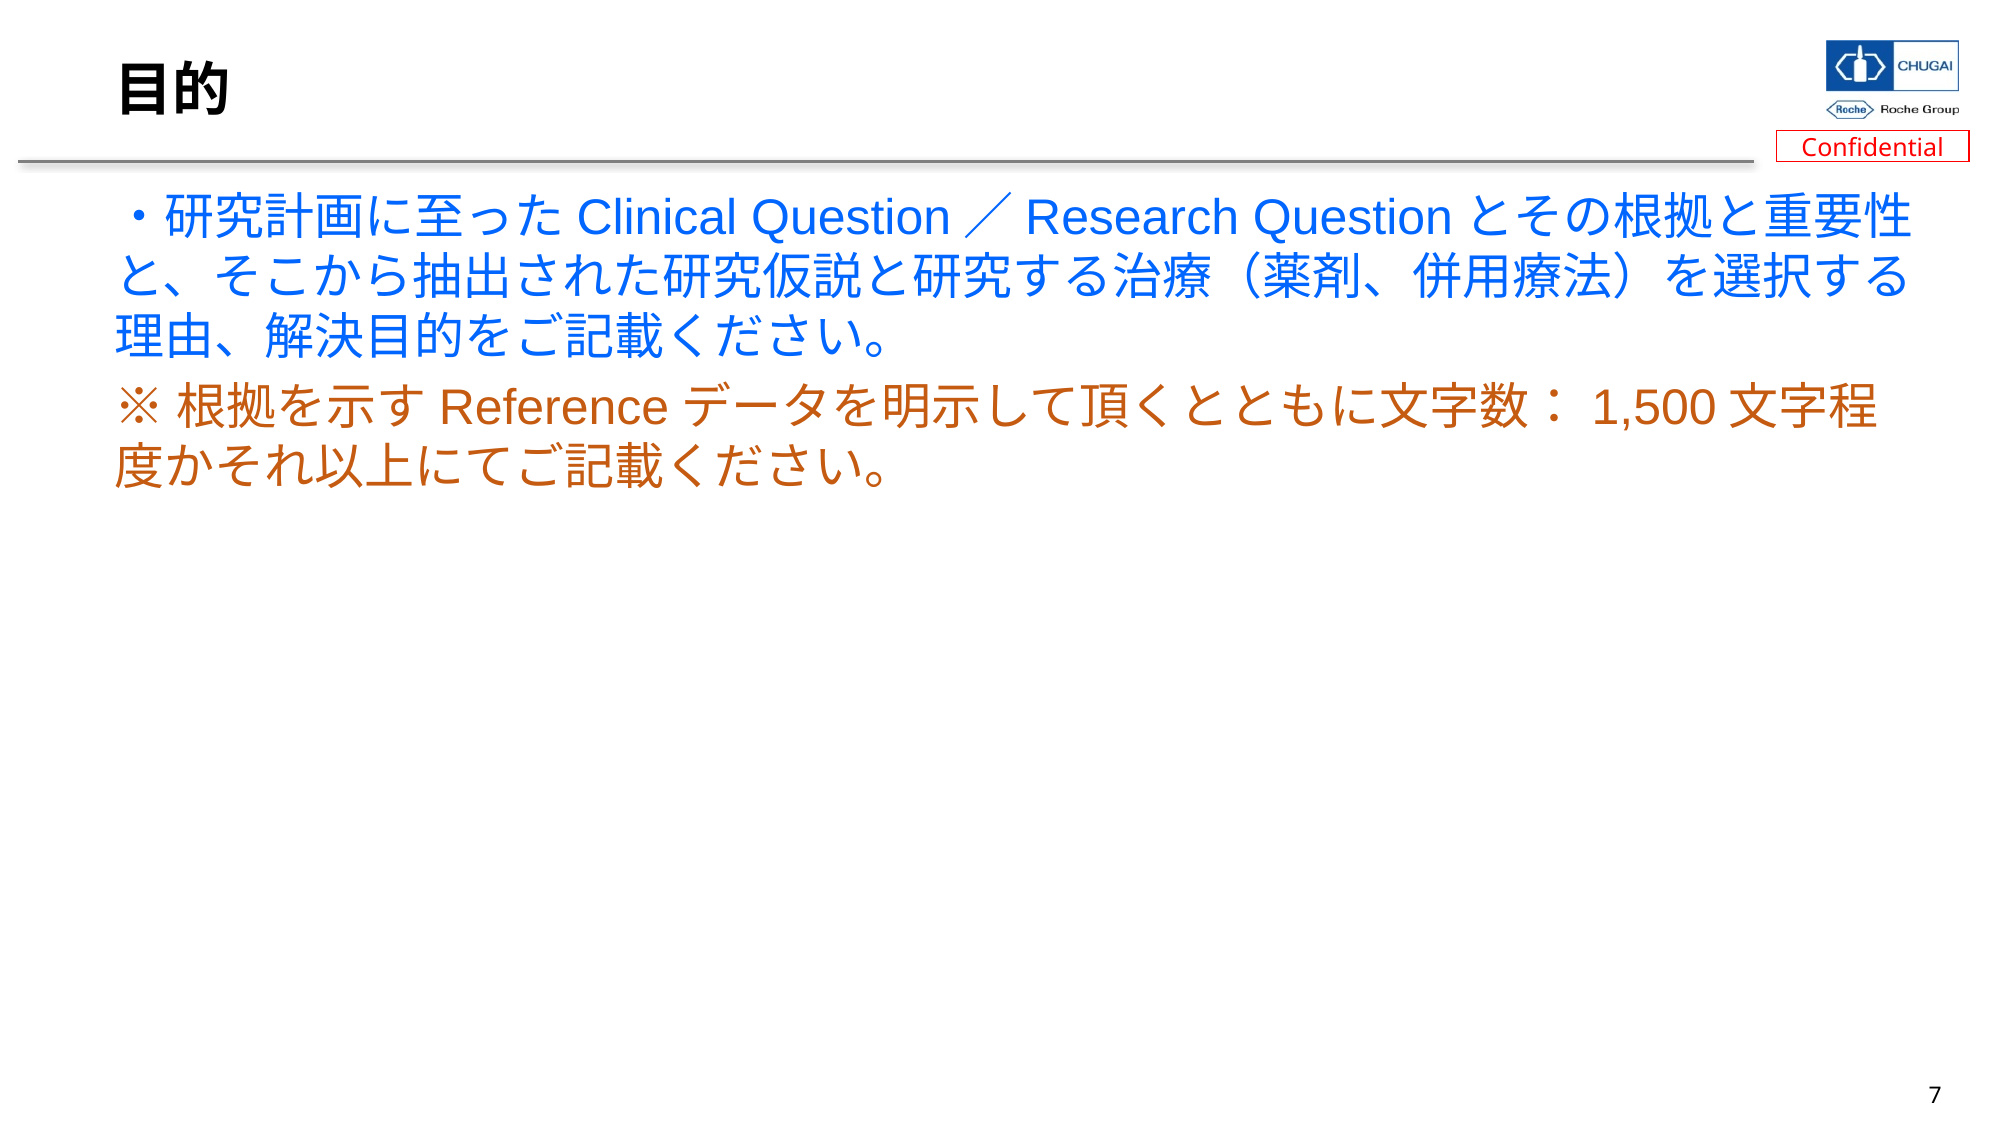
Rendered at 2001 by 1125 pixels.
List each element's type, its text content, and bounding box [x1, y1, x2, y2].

picture [1826, 40, 1959, 119]
title 目的 [99, 45, 1875, 148]
list ・研究計画に至ったClinical Question／Research Questionとその根拠と重要性と、そこから抽出された研究仮説と研究する治療（薬剤、併用療法）を選択する理由、解決目的をご記載ください。 ※根拠を示すReferenceデータを明示して頂くとともに文字数：1,500文字程度かそれ以上にてご記載ください。 [99, 176, 1941, 1080]
